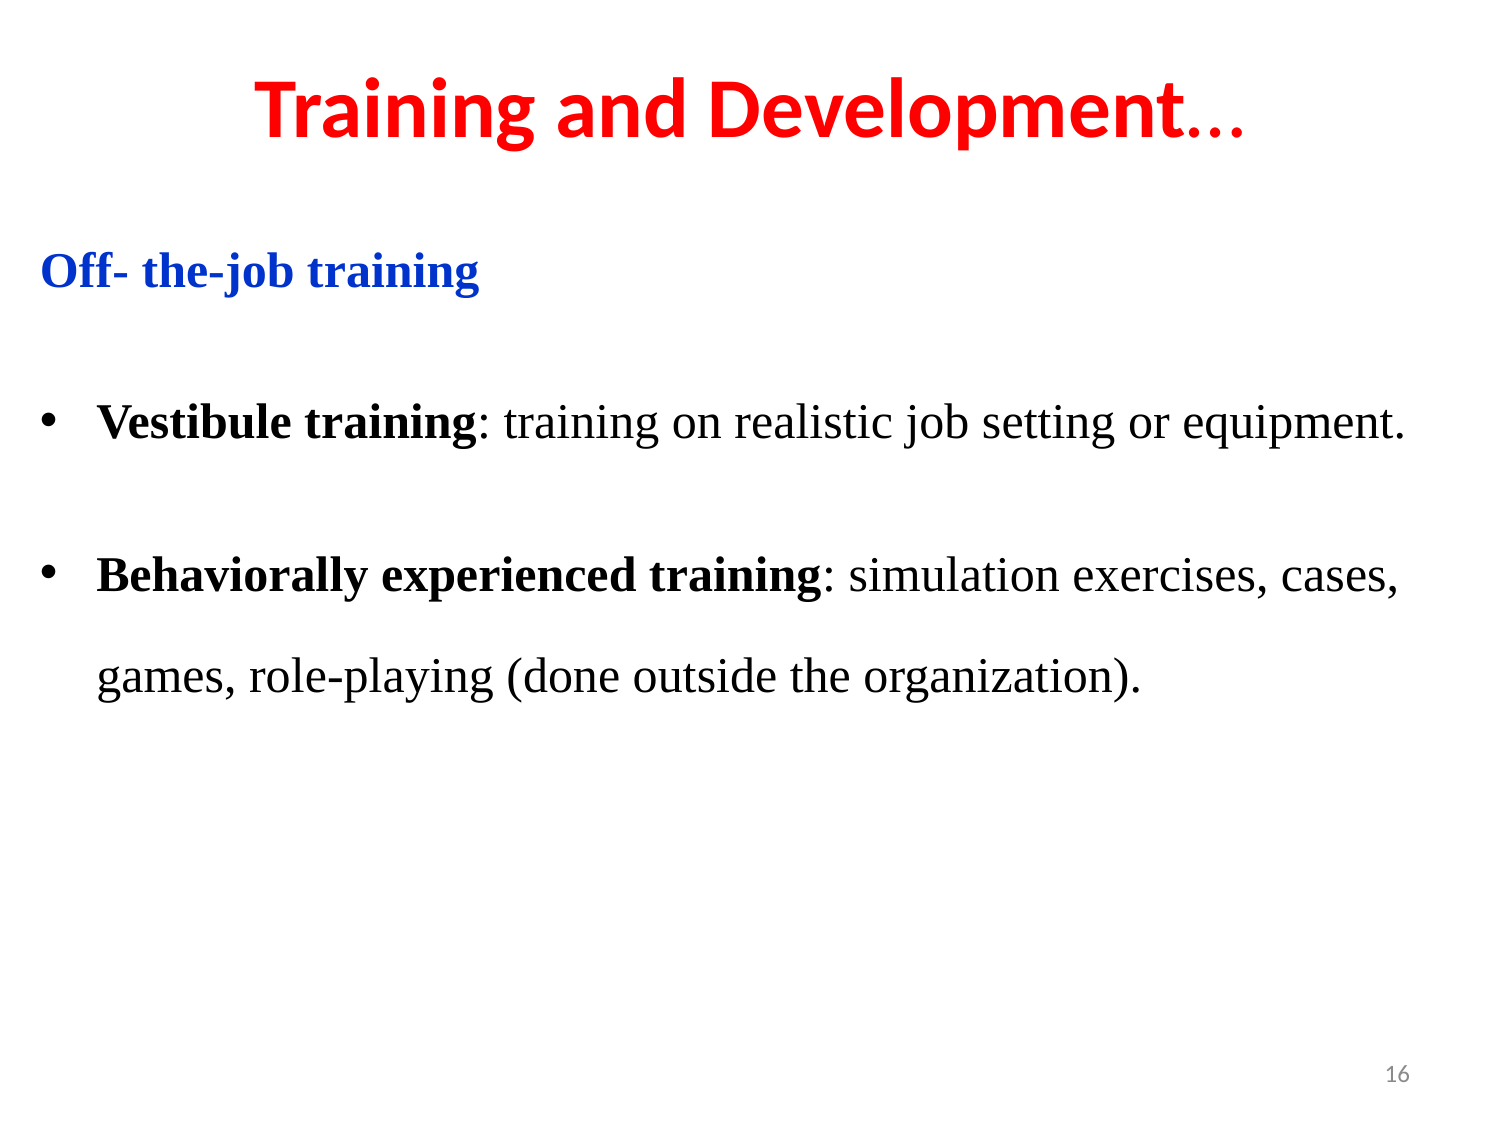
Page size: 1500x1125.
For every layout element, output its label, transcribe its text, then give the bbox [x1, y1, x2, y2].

title Training and Development… [75, 45, 1425, 163]
slide_number 16 [1074, 1042, 1425, 1103]
list Off- the-job training Vestibule training: training on realistic job setting or equipment. Behaviorally experienced training: simulation exercises, cases, games, role-playing (done outside the organization). [24, 187, 1425, 1005]
